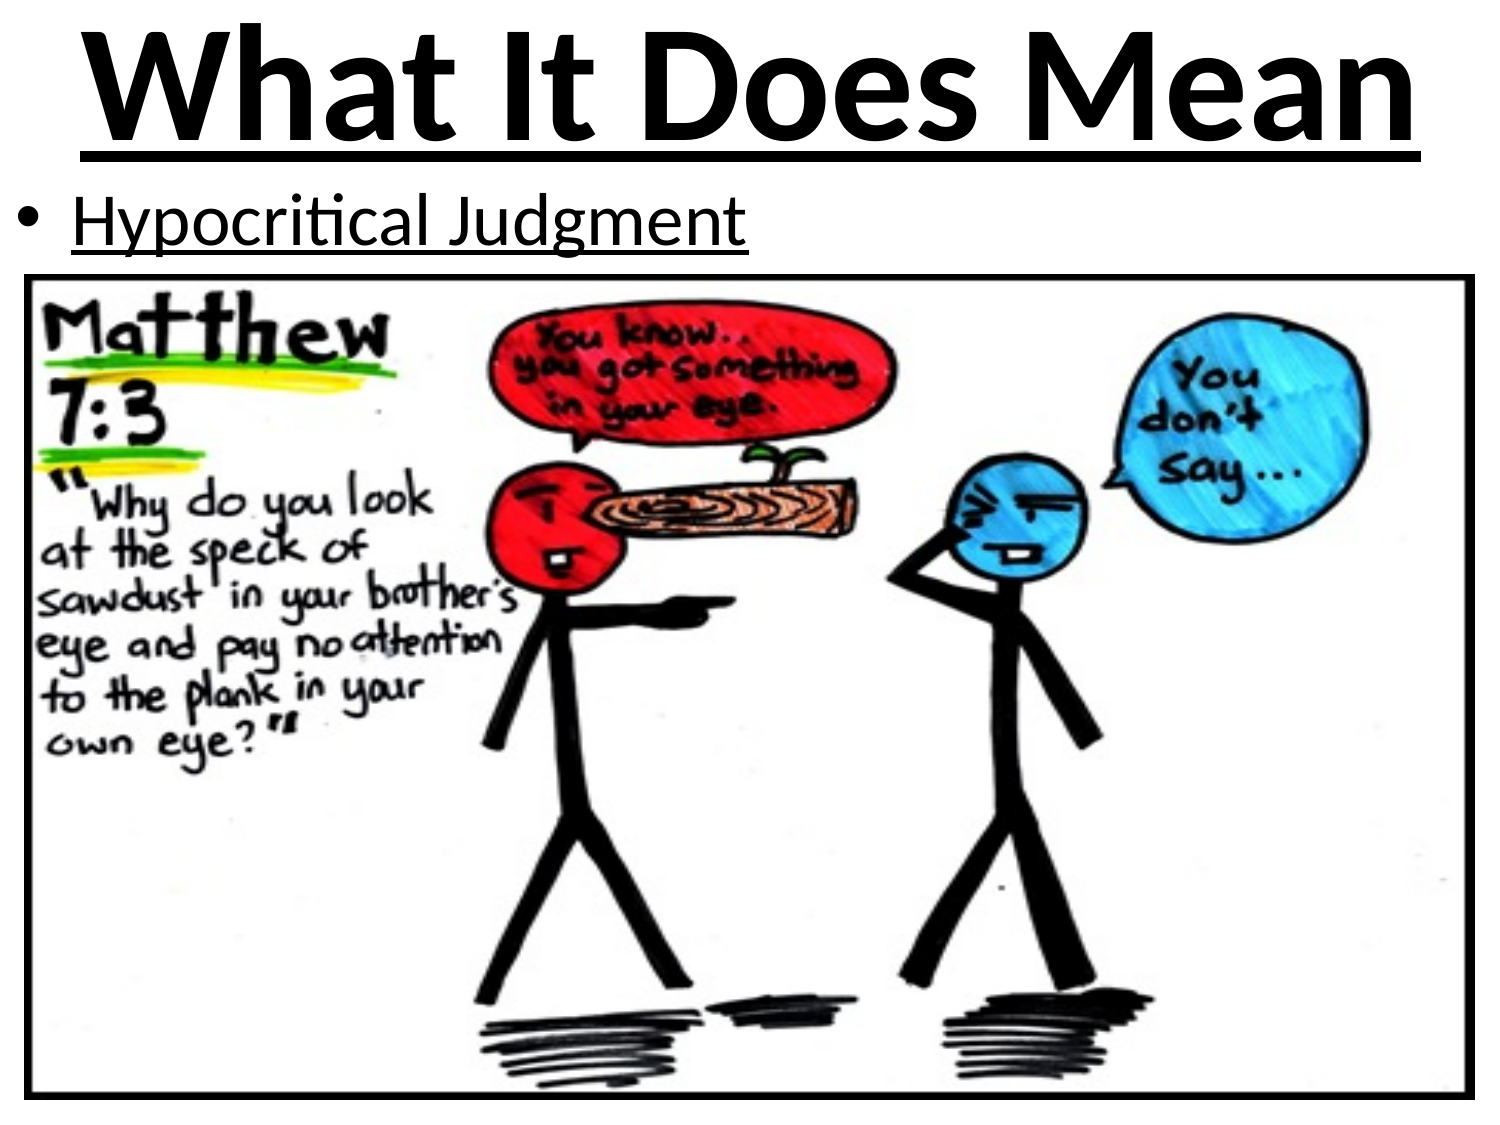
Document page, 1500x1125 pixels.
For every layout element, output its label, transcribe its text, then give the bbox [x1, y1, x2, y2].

title What It Does Mean [0, 0, 1500, 150]
picture [24, 274, 1476, 1101]
list Hypocritical Judgment [0, 162, 963, 300]
